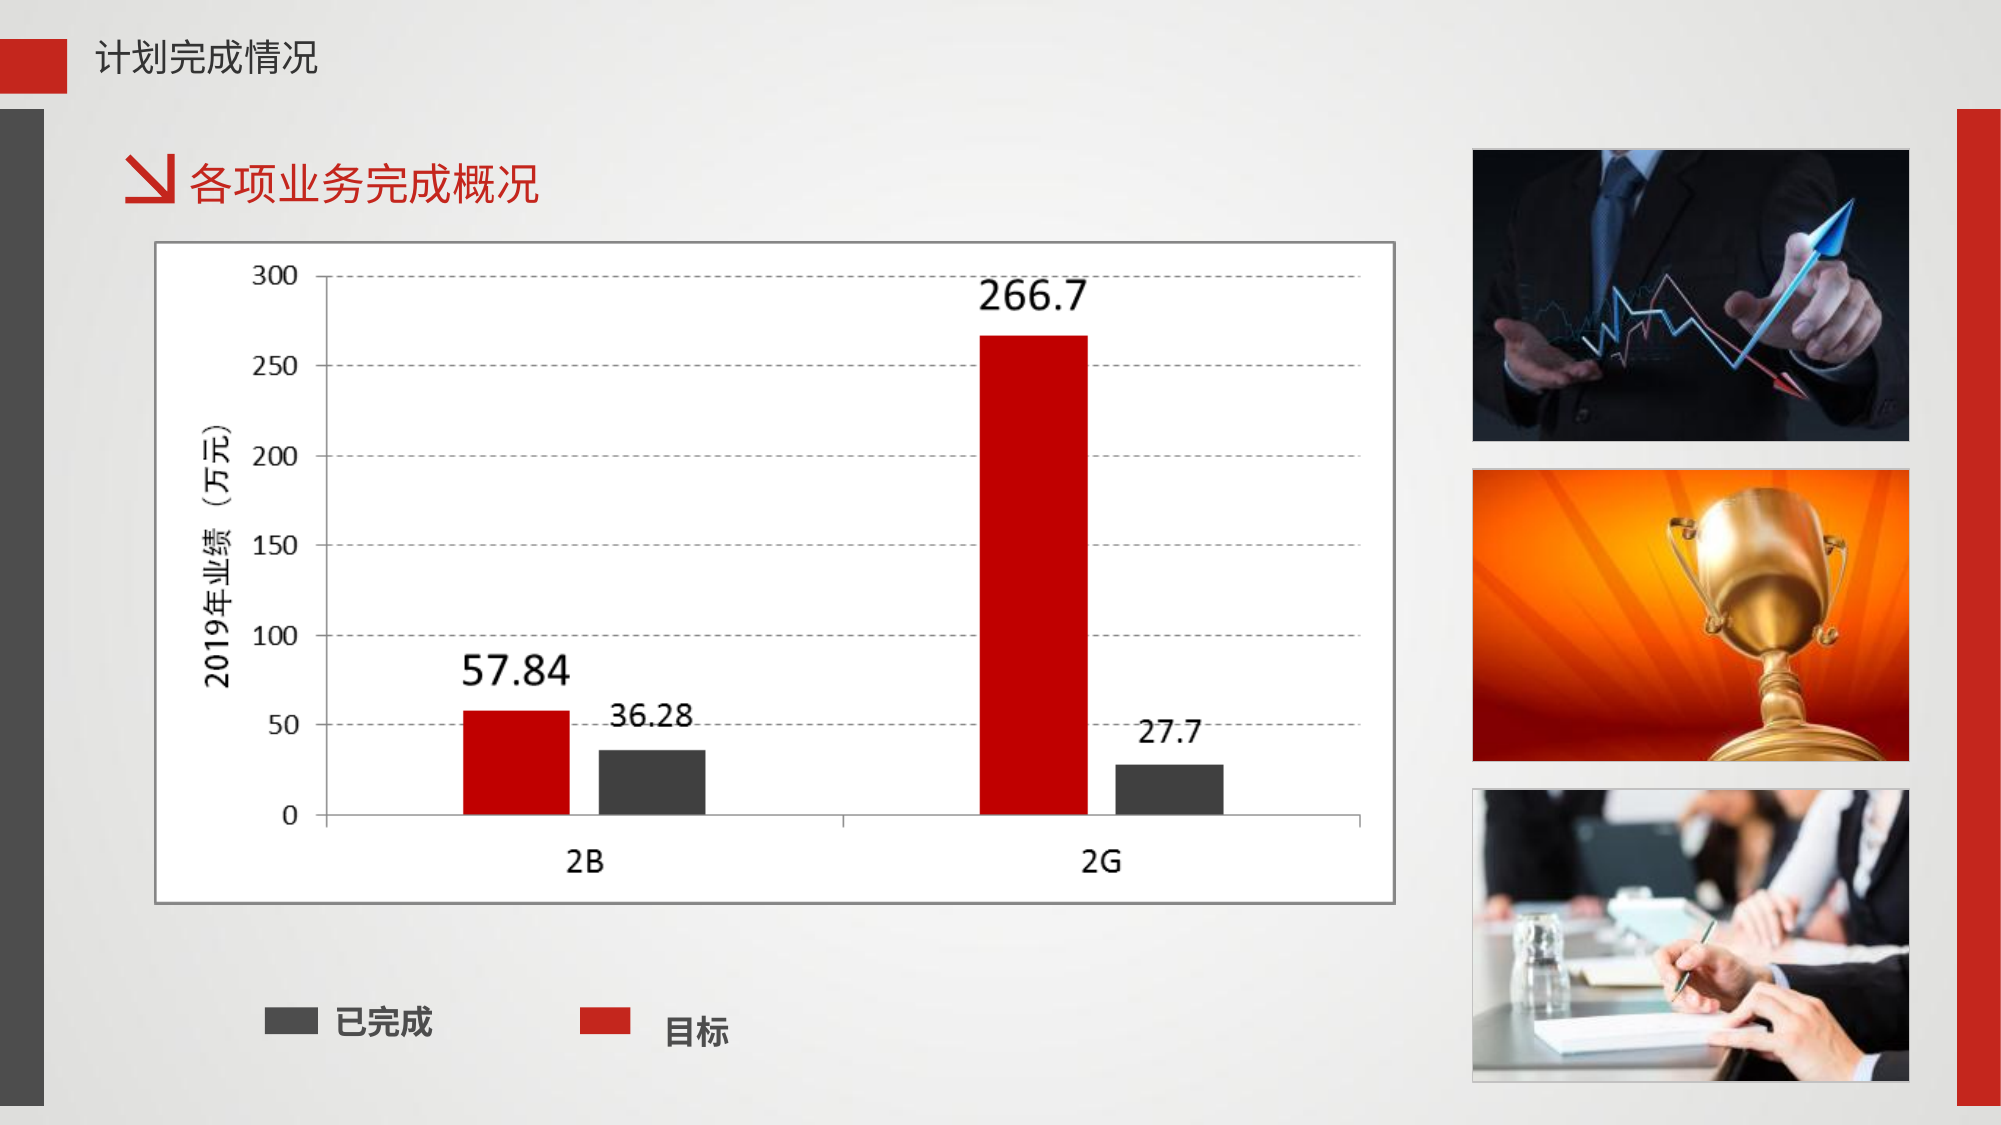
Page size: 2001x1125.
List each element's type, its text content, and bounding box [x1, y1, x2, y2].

text_box [264, 1007, 318, 1035]
text_box [1472, 148, 1910, 442]
text_box [125, 153, 175, 204]
text_box 各项业务完成概况 [175, 149, 556, 217]
text_box 已完成 [319, 993, 603, 1049]
text_box [1472, 789, 1910, 1082]
text_box 目标 [648, 1004, 933, 1060]
text_box 计划完成情况 [79, 26, 335, 86]
text_box [0, 39, 68, 94]
text_box [1957, 109, 2001, 1106]
picture [0, 0, 2001, 1125]
text_box [0, 109, 44, 1106]
text_box [603, 1007, 631, 1035]
text_box [1472, 469, 1910, 762]
